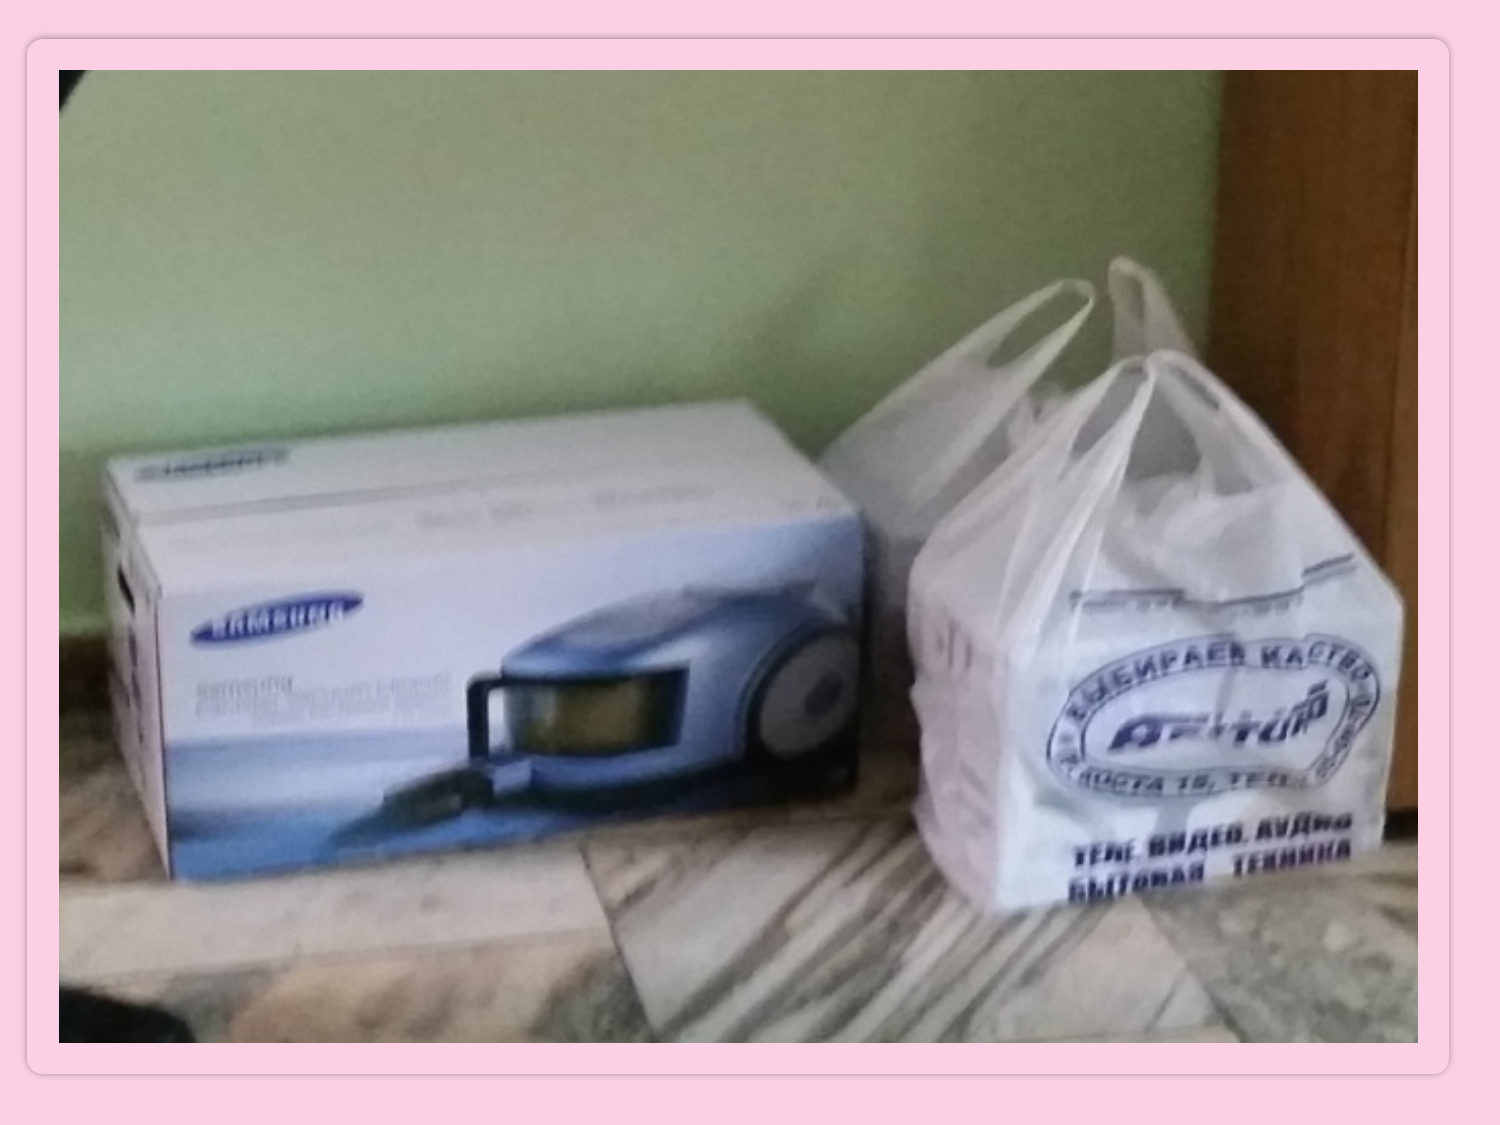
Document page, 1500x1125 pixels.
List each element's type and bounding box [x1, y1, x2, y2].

list [58, 70, 1419, 1044]
